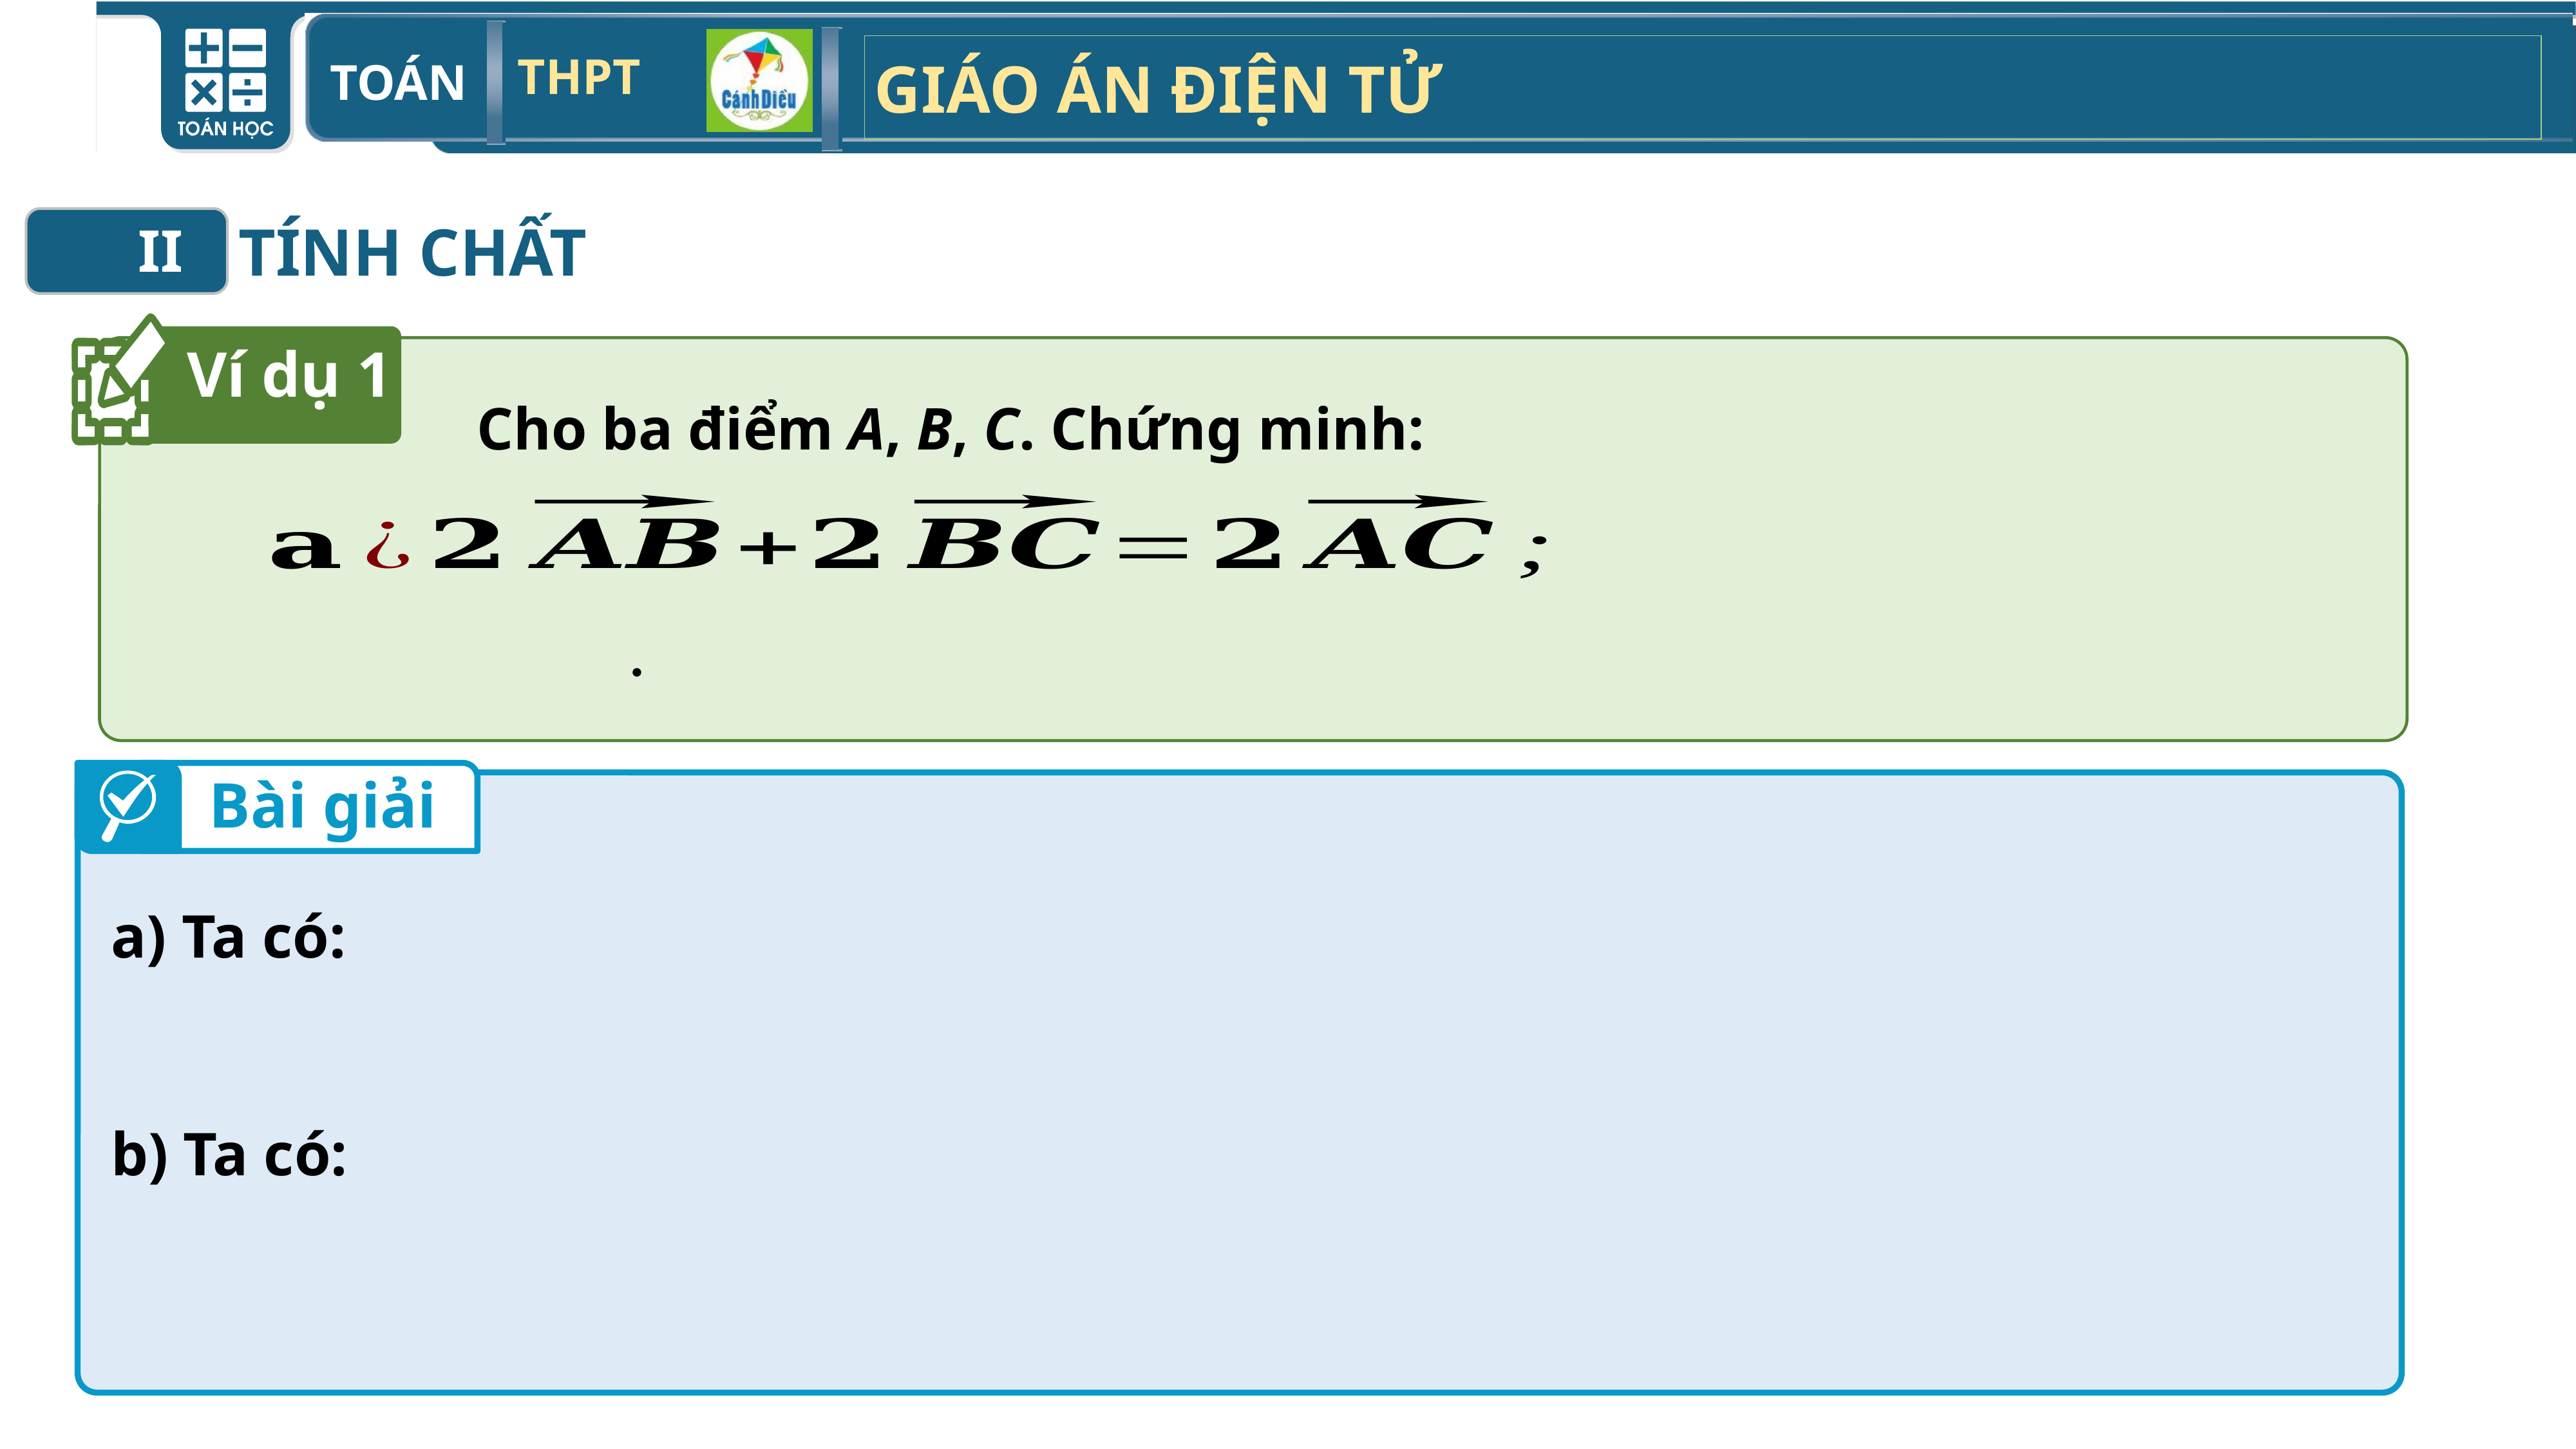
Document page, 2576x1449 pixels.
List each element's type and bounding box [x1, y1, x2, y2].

text_box [77, 761, 2402, 1393]
text_box [26, 207, 2055, 296]
picture [97, 13, 2576, 153]
text_box [71, 313, 2407, 741]
